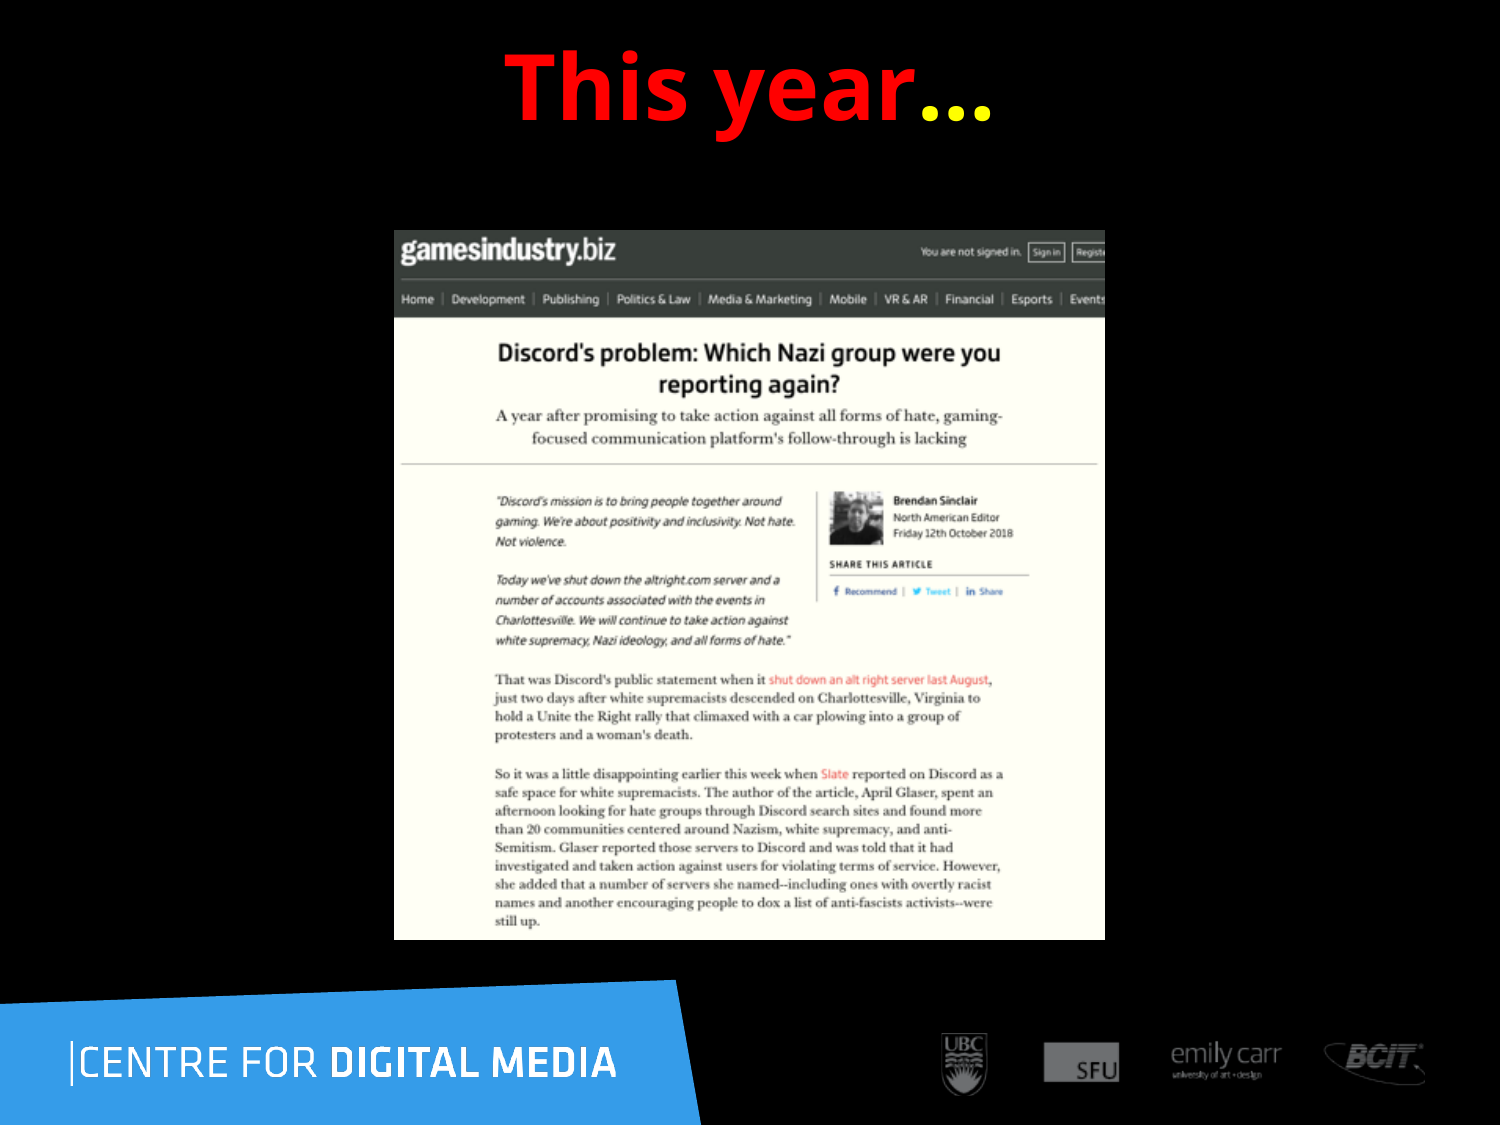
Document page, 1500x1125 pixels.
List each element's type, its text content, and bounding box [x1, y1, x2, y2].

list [394, 230, 1106, 940]
title This year… [75, 0, 1425, 167]
